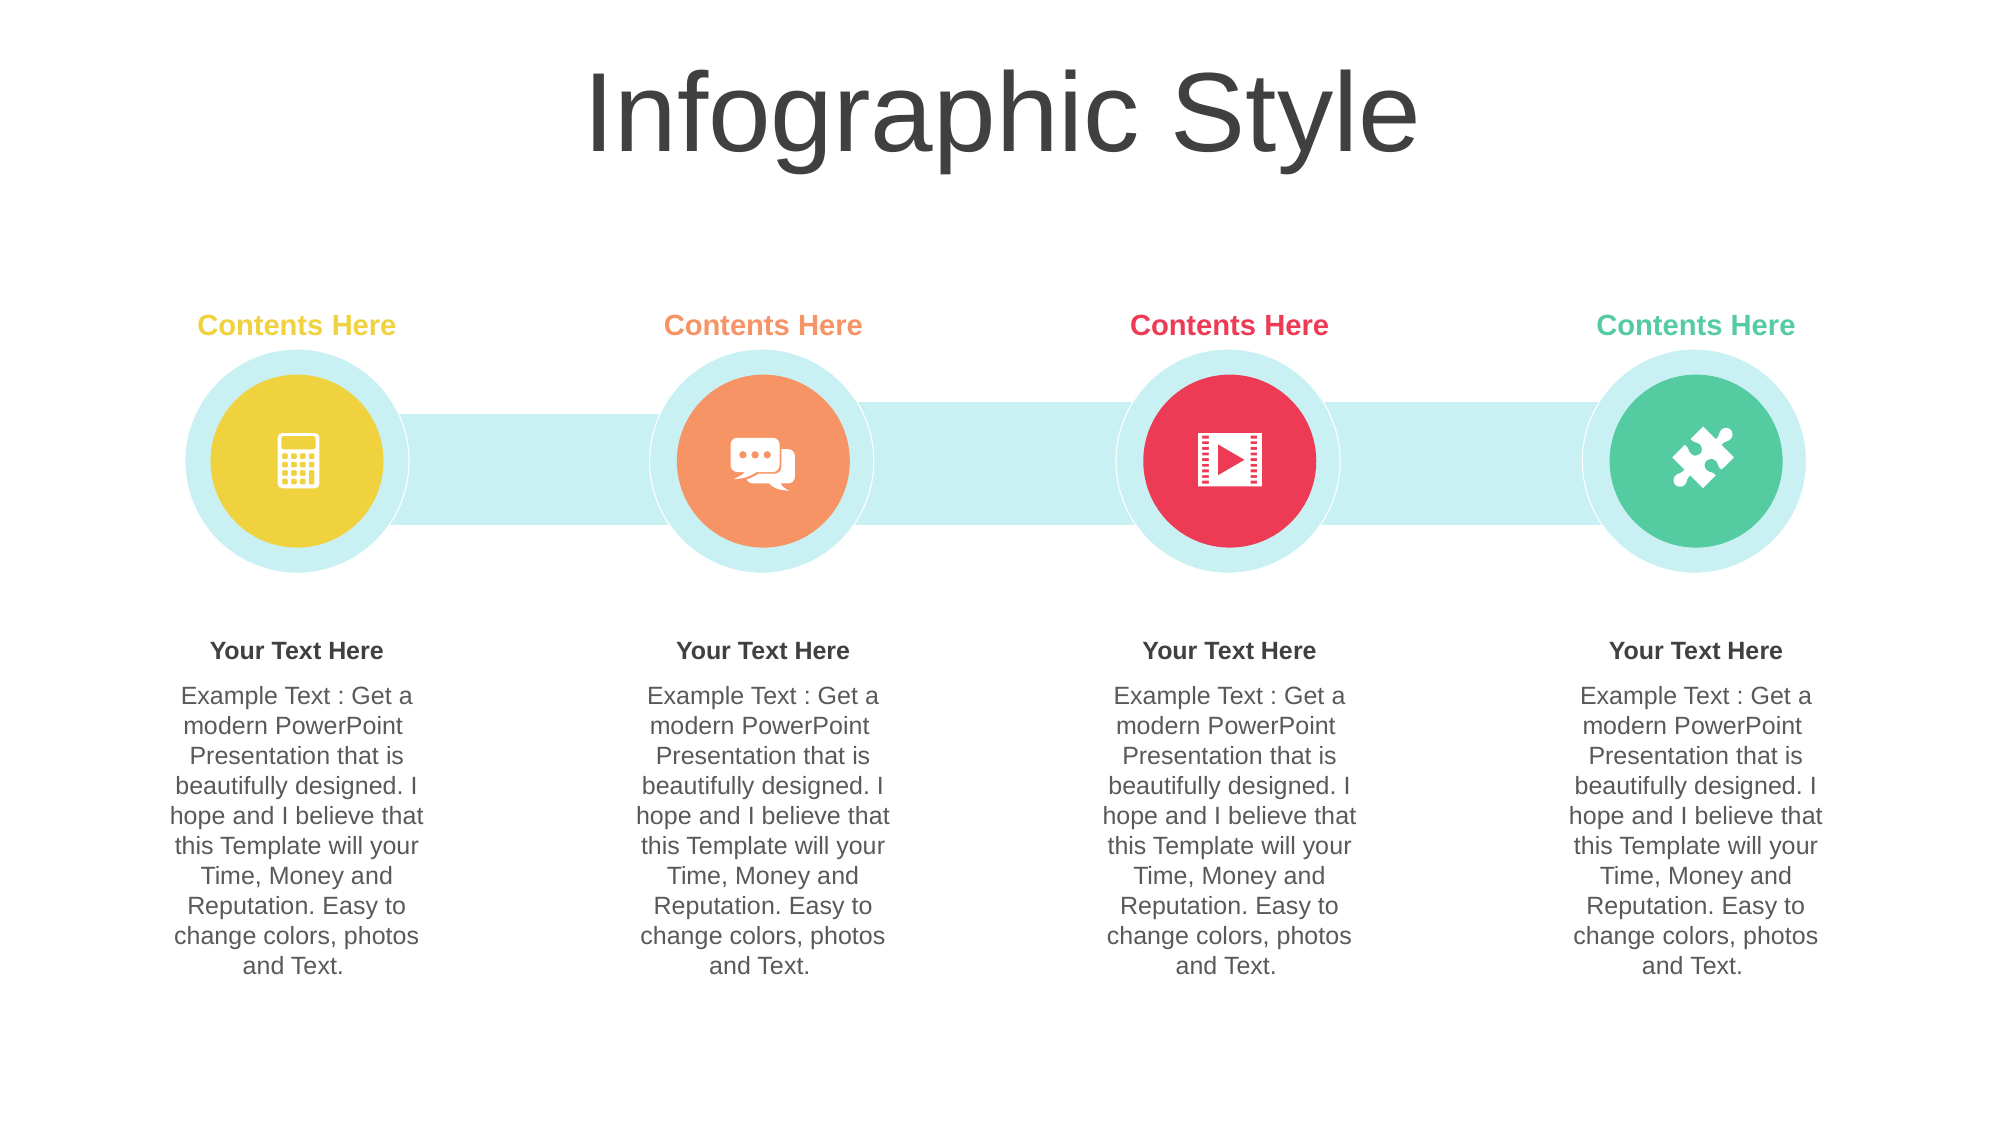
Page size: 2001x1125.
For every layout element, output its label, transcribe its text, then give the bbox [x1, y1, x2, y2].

list Infographic Style [53, 55, 1952, 175]
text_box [603, 627, 923, 991]
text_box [137, 627, 457, 991]
text_box Contents Here [594, 298, 933, 348]
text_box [184, 348, 1807, 574]
text_box Contents Here [1526, 298, 1866, 349]
text_box Contents Here [127, 298, 467, 349]
text_box Contents Here [1060, 298, 1400, 348]
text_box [1536, 627, 1856, 991]
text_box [1070, 627, 1390, 991]
